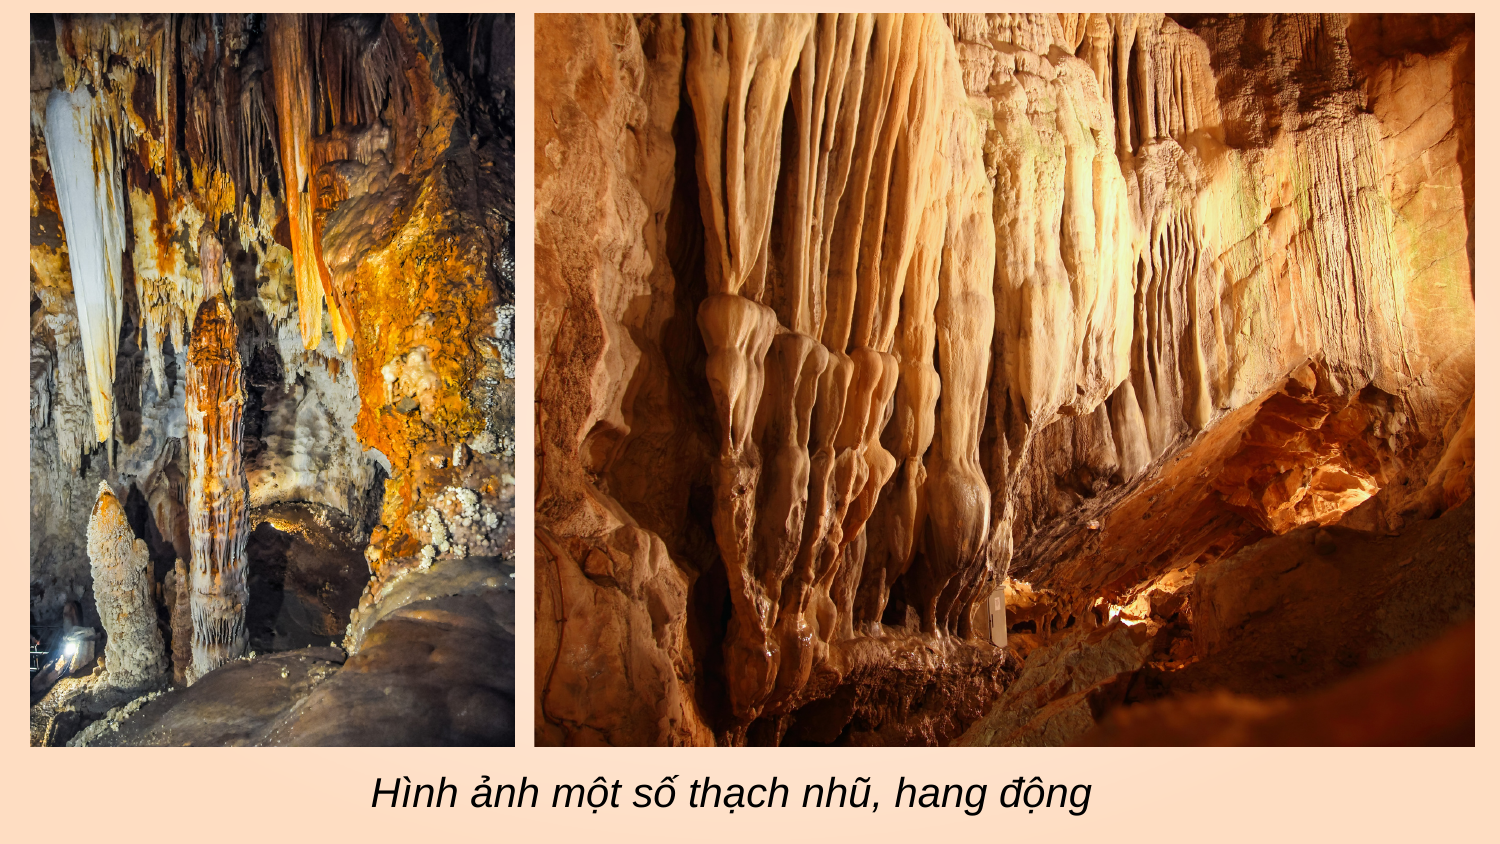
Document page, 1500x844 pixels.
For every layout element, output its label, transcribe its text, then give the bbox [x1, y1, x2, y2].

text_box Hình ảnh một số thạch nhũ, hang động [320, 758, 1143, 824]
picture [0, 0, 1500, 844]
